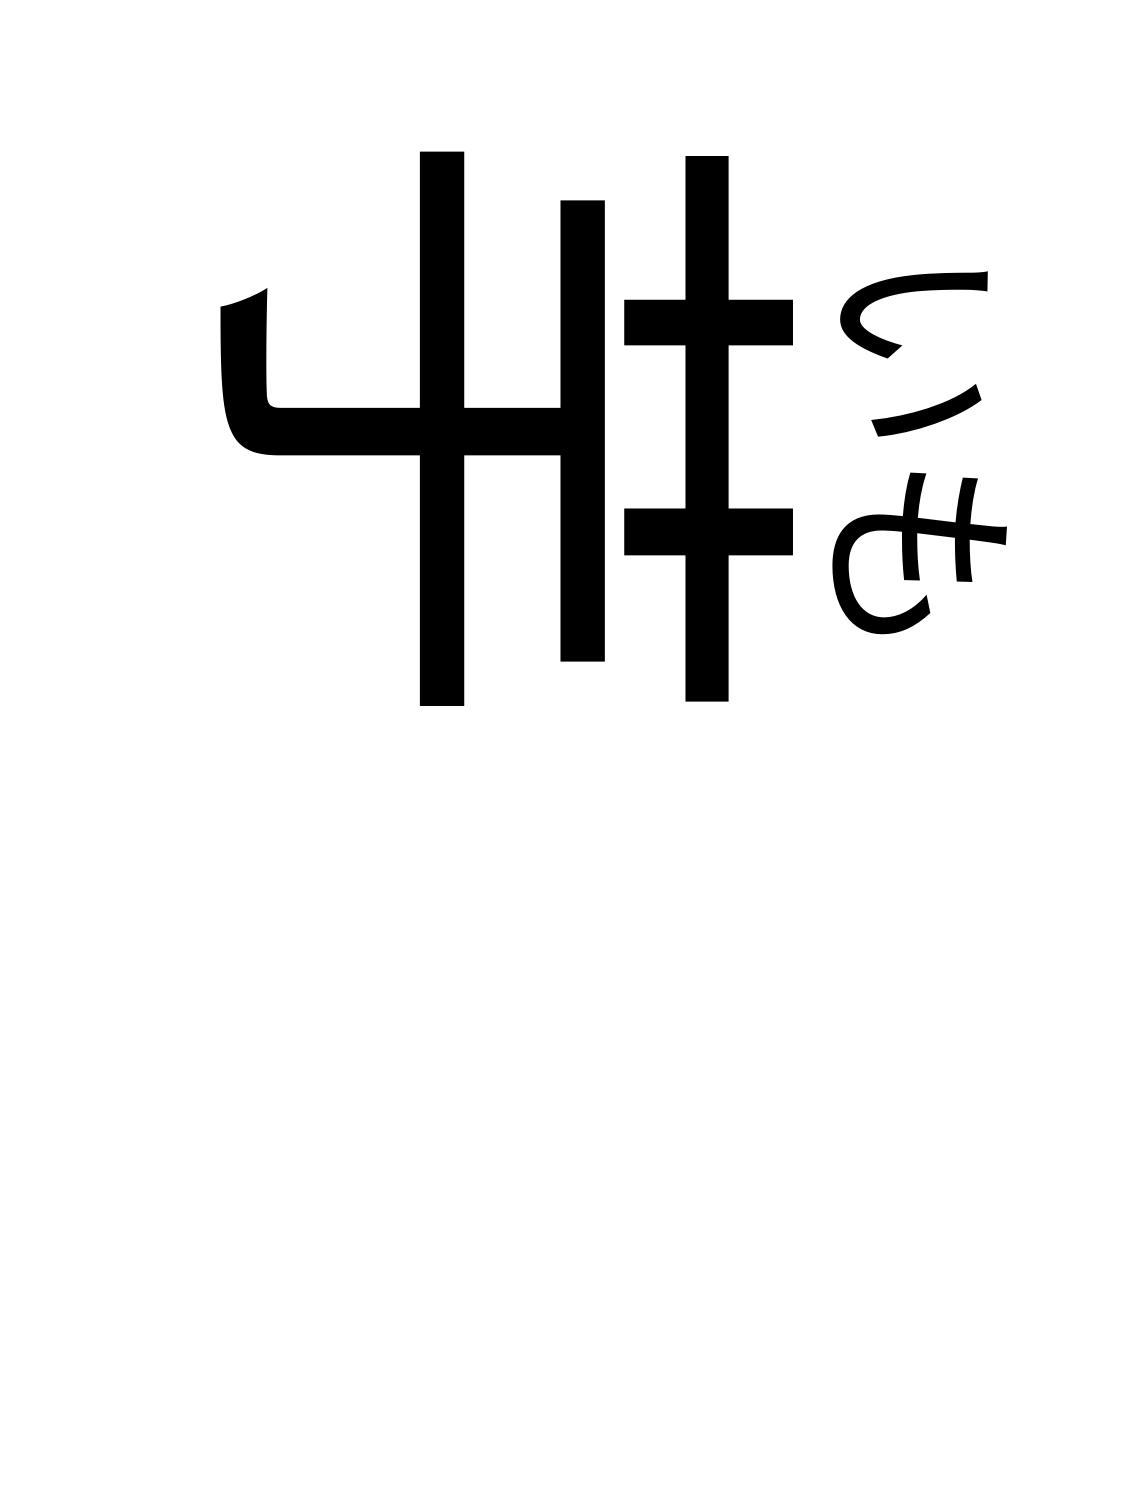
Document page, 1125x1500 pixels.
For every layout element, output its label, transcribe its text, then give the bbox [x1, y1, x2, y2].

text_box いも [775, 230, 1058, 1447]
text_box 芋 [135, 116, 894, 1384]
